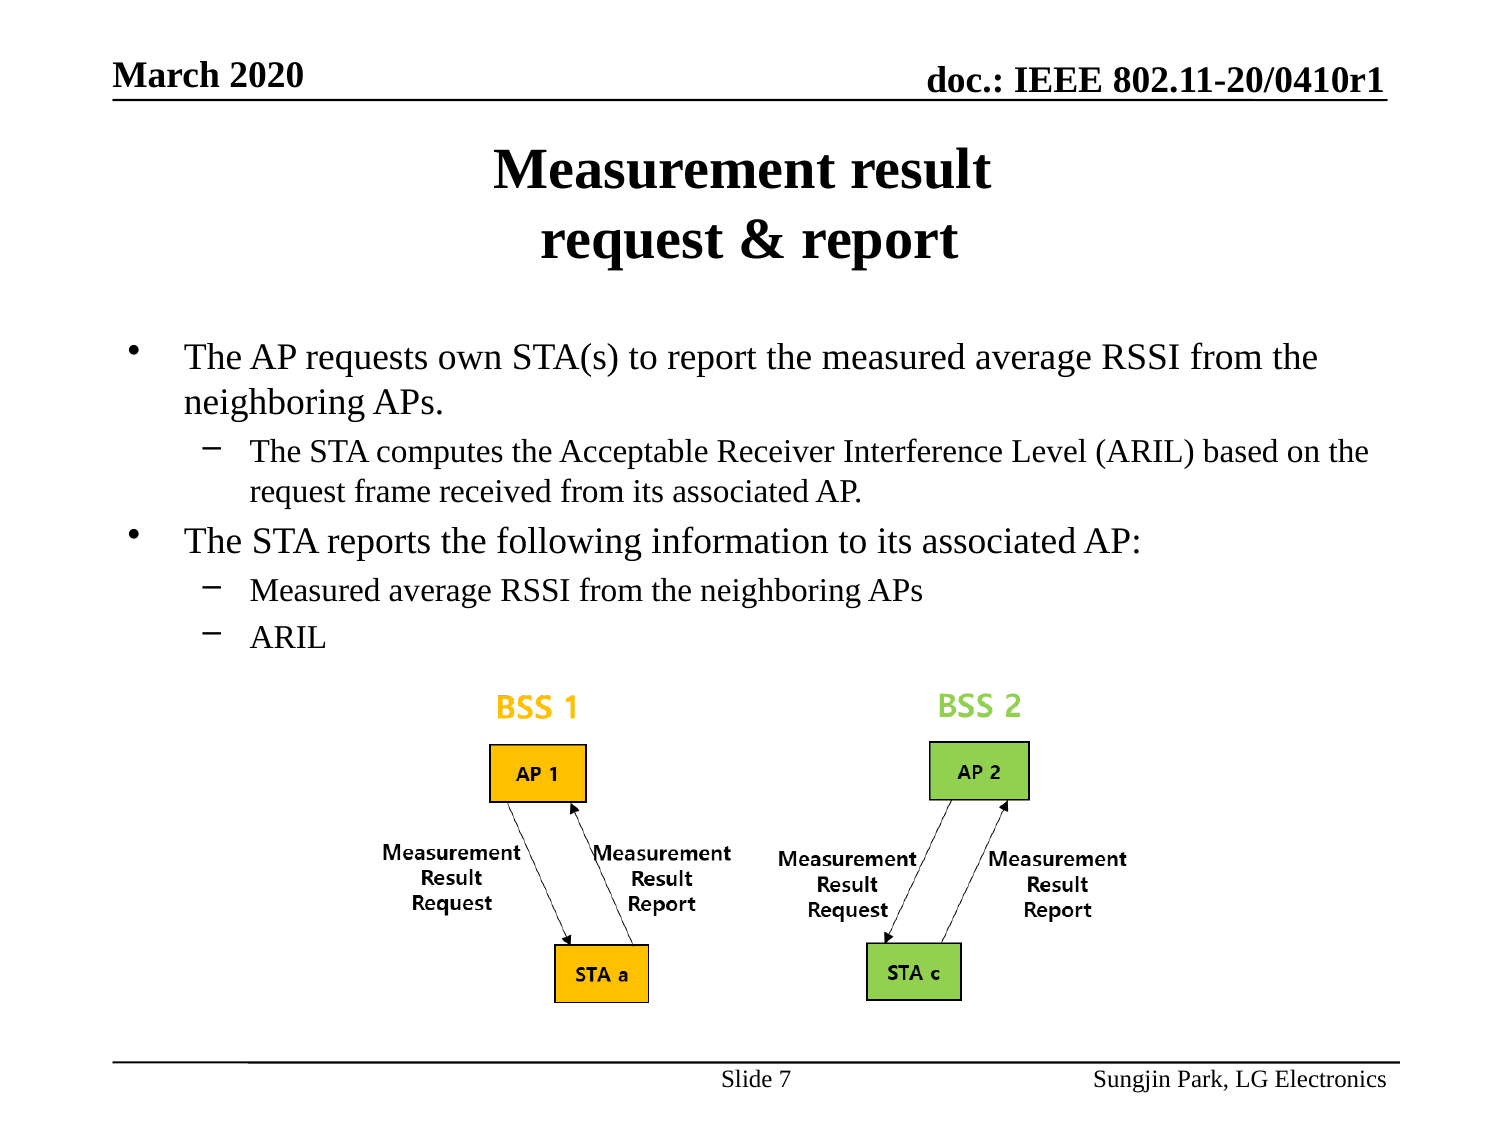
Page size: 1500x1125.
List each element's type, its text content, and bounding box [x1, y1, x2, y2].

slide_number Slide 7 [712, 1061, 800, 1093]
picture [362, 674, 1147, 1004]
list The AP requests own STA(s) to report the measured average RSSI from the neighboring APs. The STA computes the Acceptable Receiver Interference Level (ARIL) based on the request frame received from its associated AP. The STA reports the following information to its associated AP: Measured average RSSI from the neighboring APs ARIL [112, 324, 1388, 1063]
title Measurement result request & report [112, 112, 1388, 288]
